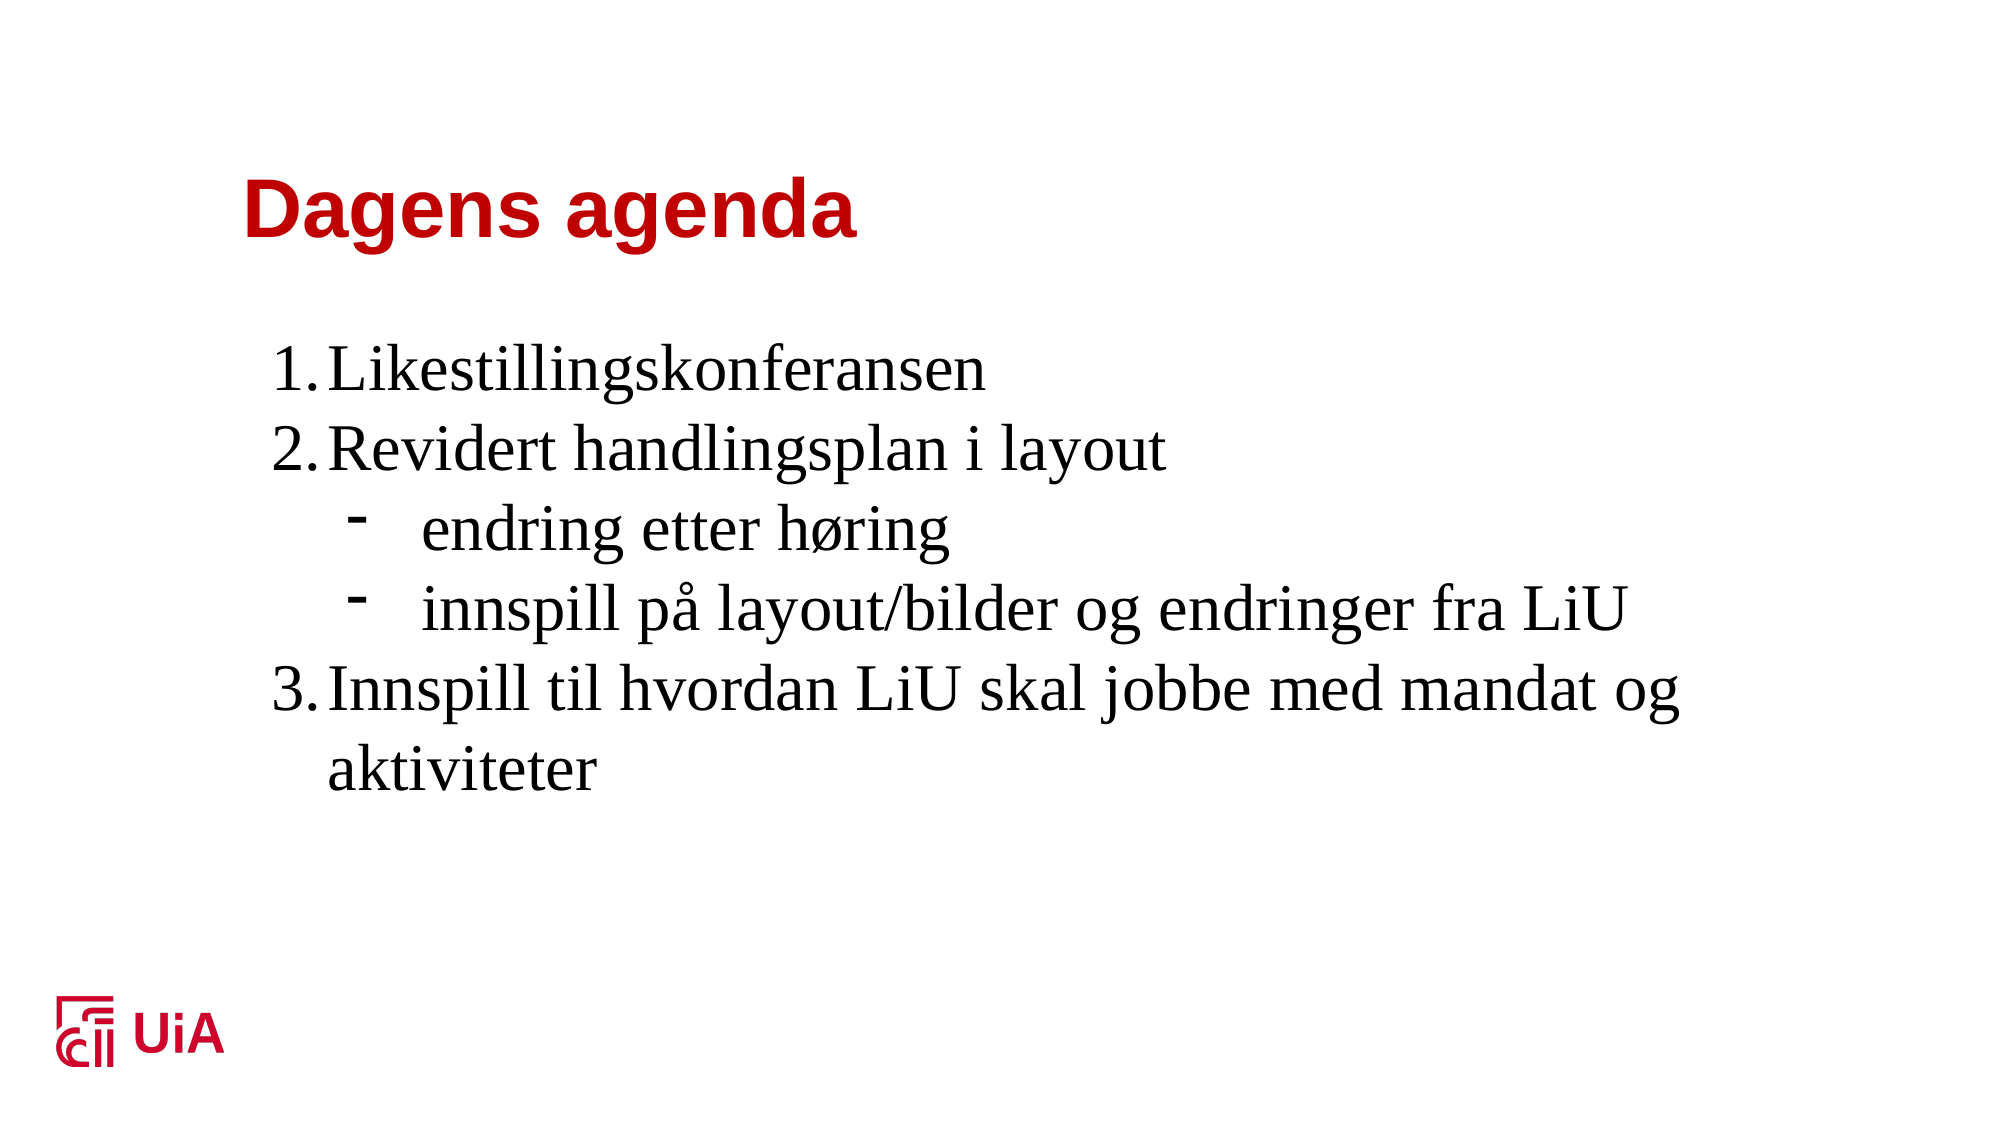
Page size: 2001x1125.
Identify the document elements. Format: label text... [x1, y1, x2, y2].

text_box Likestillingskonferansen Revidert handlingsplan i layout endring etter høring innspill på layout/bilder og endringer fra LiU Innspill til hvordan LiU skal jobbe med mandat og aktiviteter [256, 316, 1865, 812]
picture [56, 996, 224, 1067]
text_box Dagens agenda [227, 141, 1315, 280]
